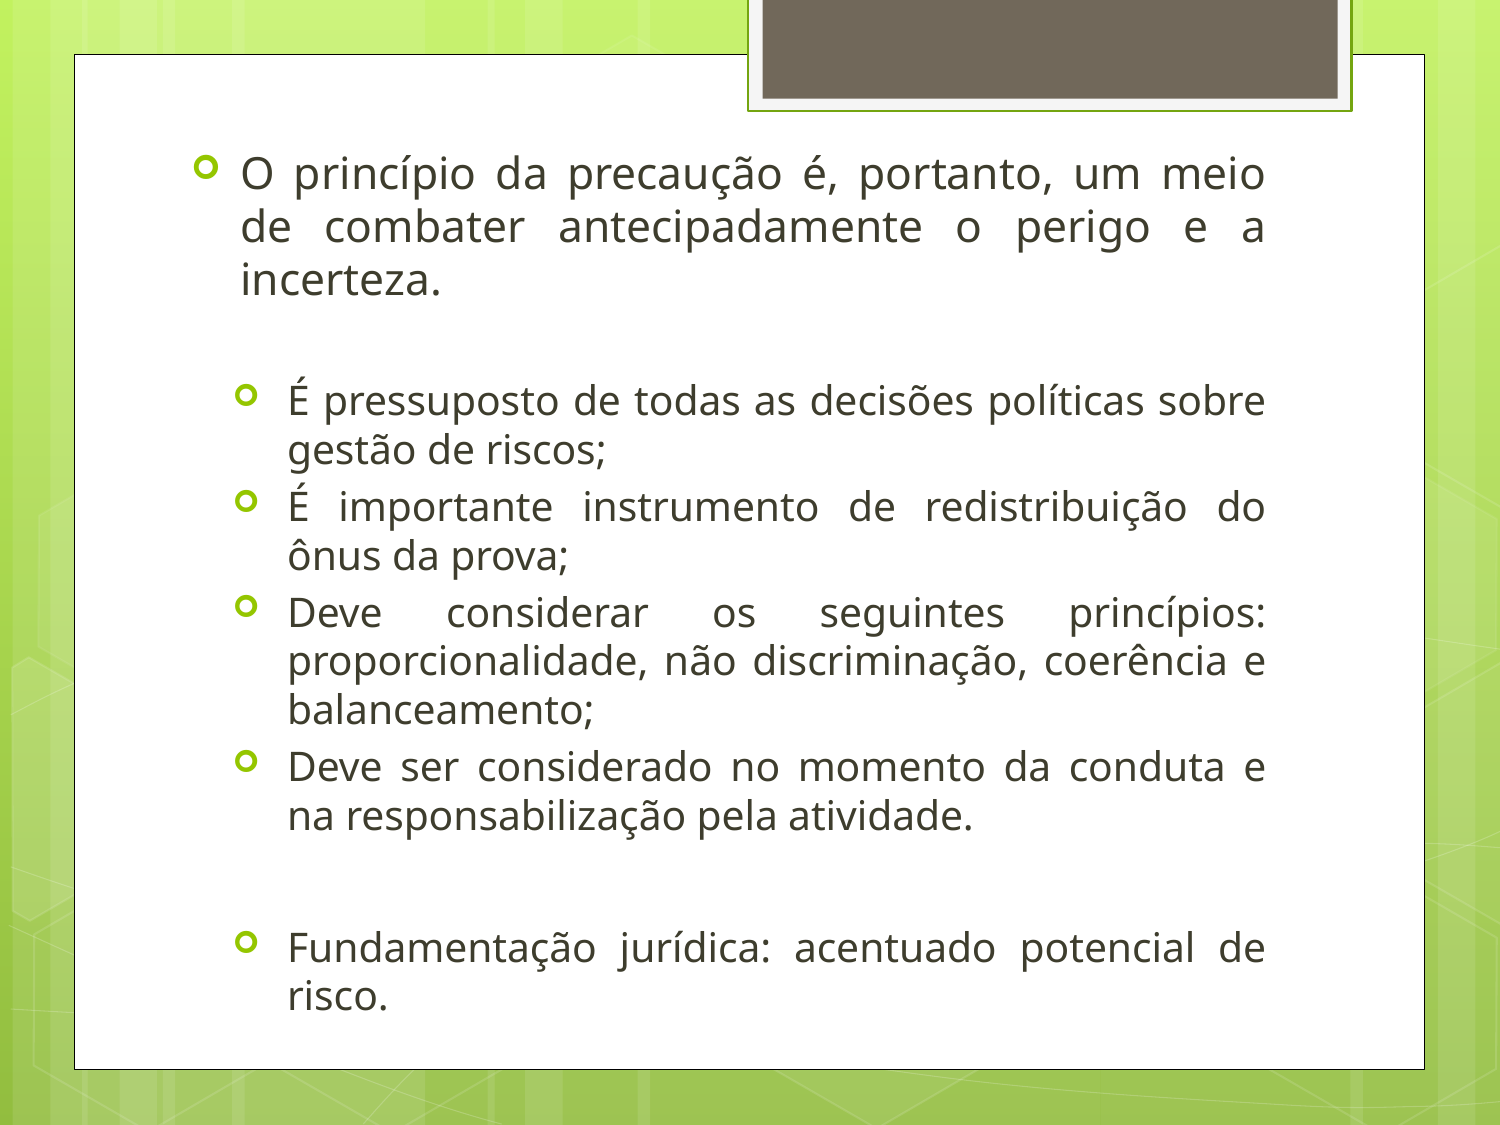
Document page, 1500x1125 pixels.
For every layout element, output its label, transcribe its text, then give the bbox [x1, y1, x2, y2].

list O princípio da precaução é, portanto, um meio de combater antecipadamente o perigo e a incerteza. É pressuposto de todas as decisões políticas sobre gestão de riscos; É importante instrumento de redistribuição do ônus da prova; Deve considerar os seguintes princípios: proporcionalidade, não discriminação, coerência e balanceamento; Deve ser considerado no momento da conduta e na responsabilização pela atividade. Fundamentação jurídica: acentuado potencial de risco. [171, 137, 1283, 1035]
